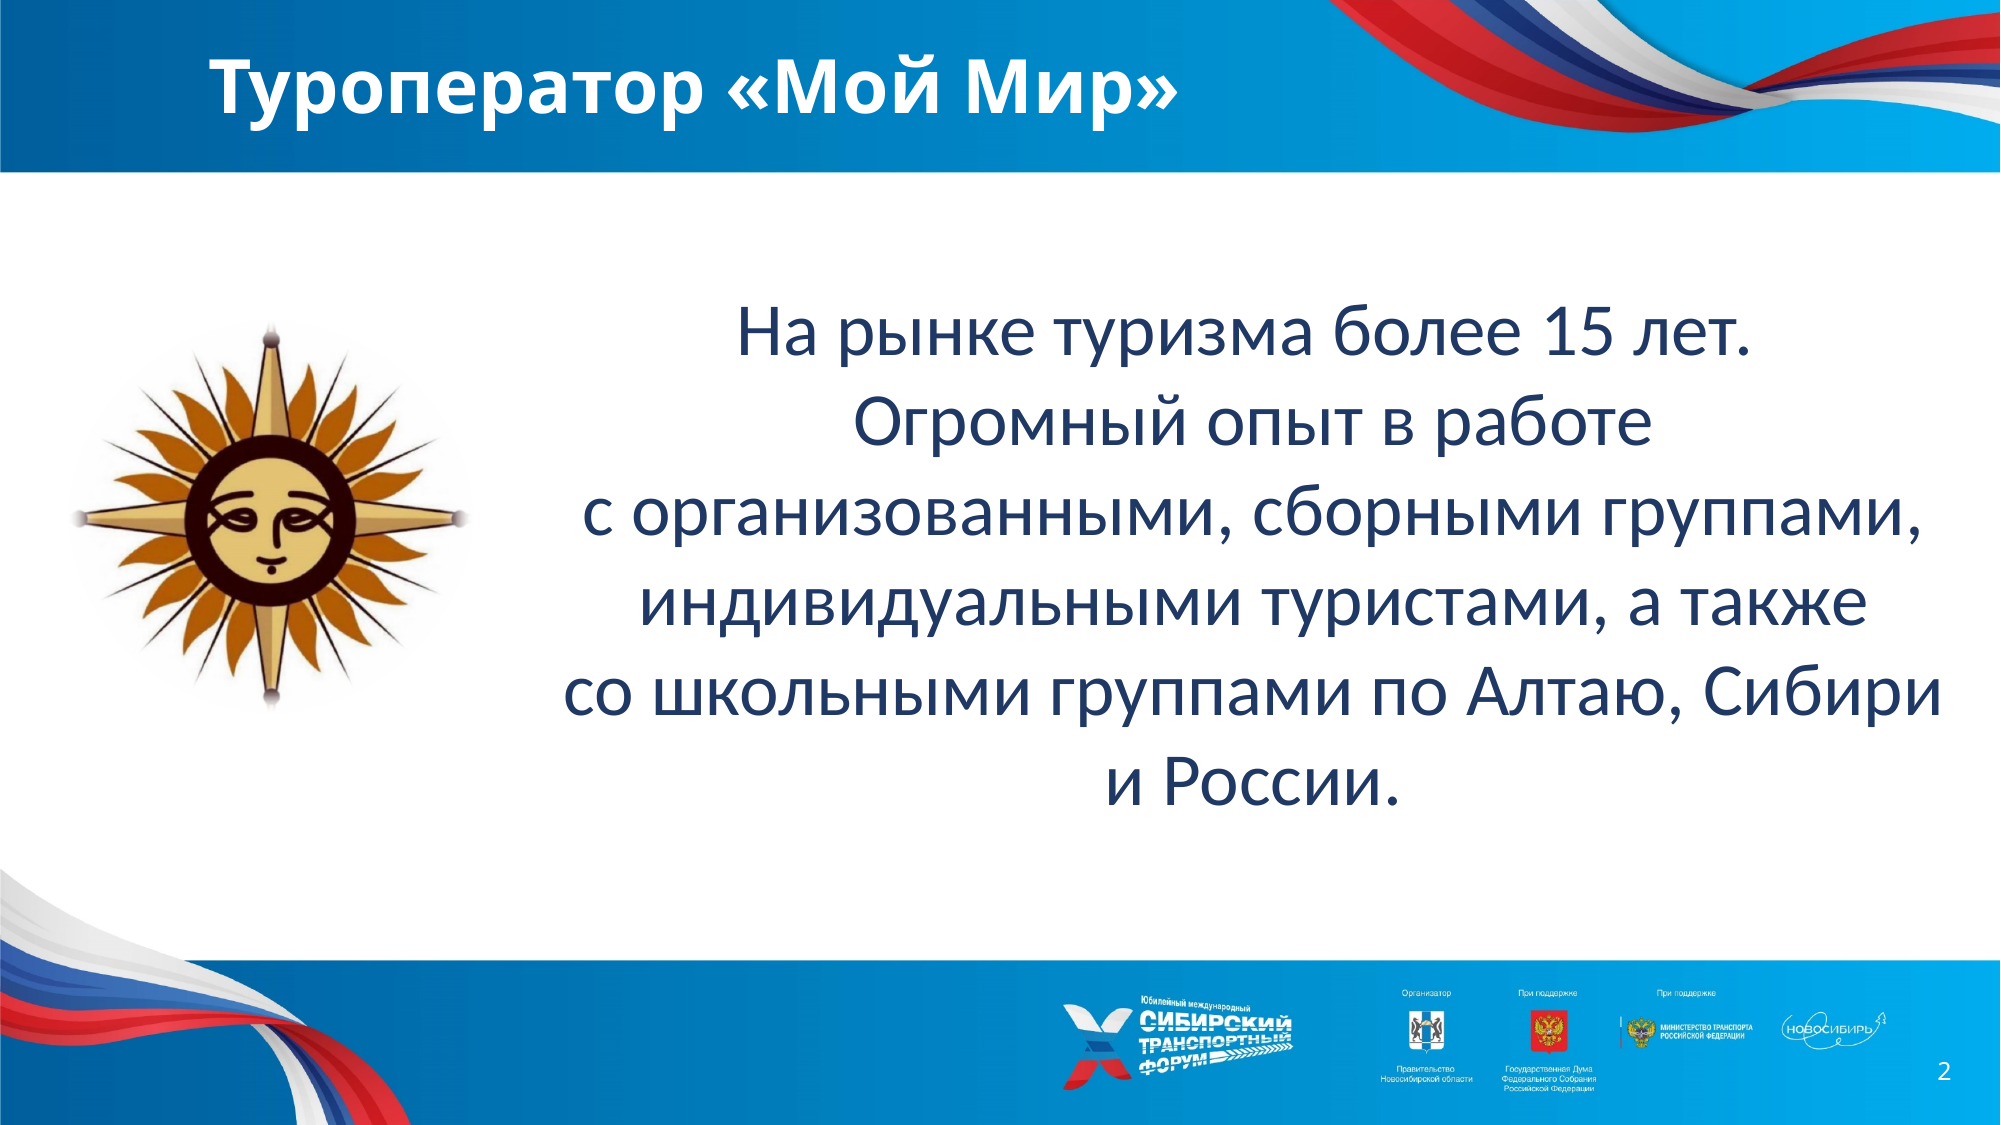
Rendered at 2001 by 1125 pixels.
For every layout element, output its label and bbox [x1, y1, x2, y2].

list [0, 0, 2000, 1125]
picture [66, 318, 474, 715]
